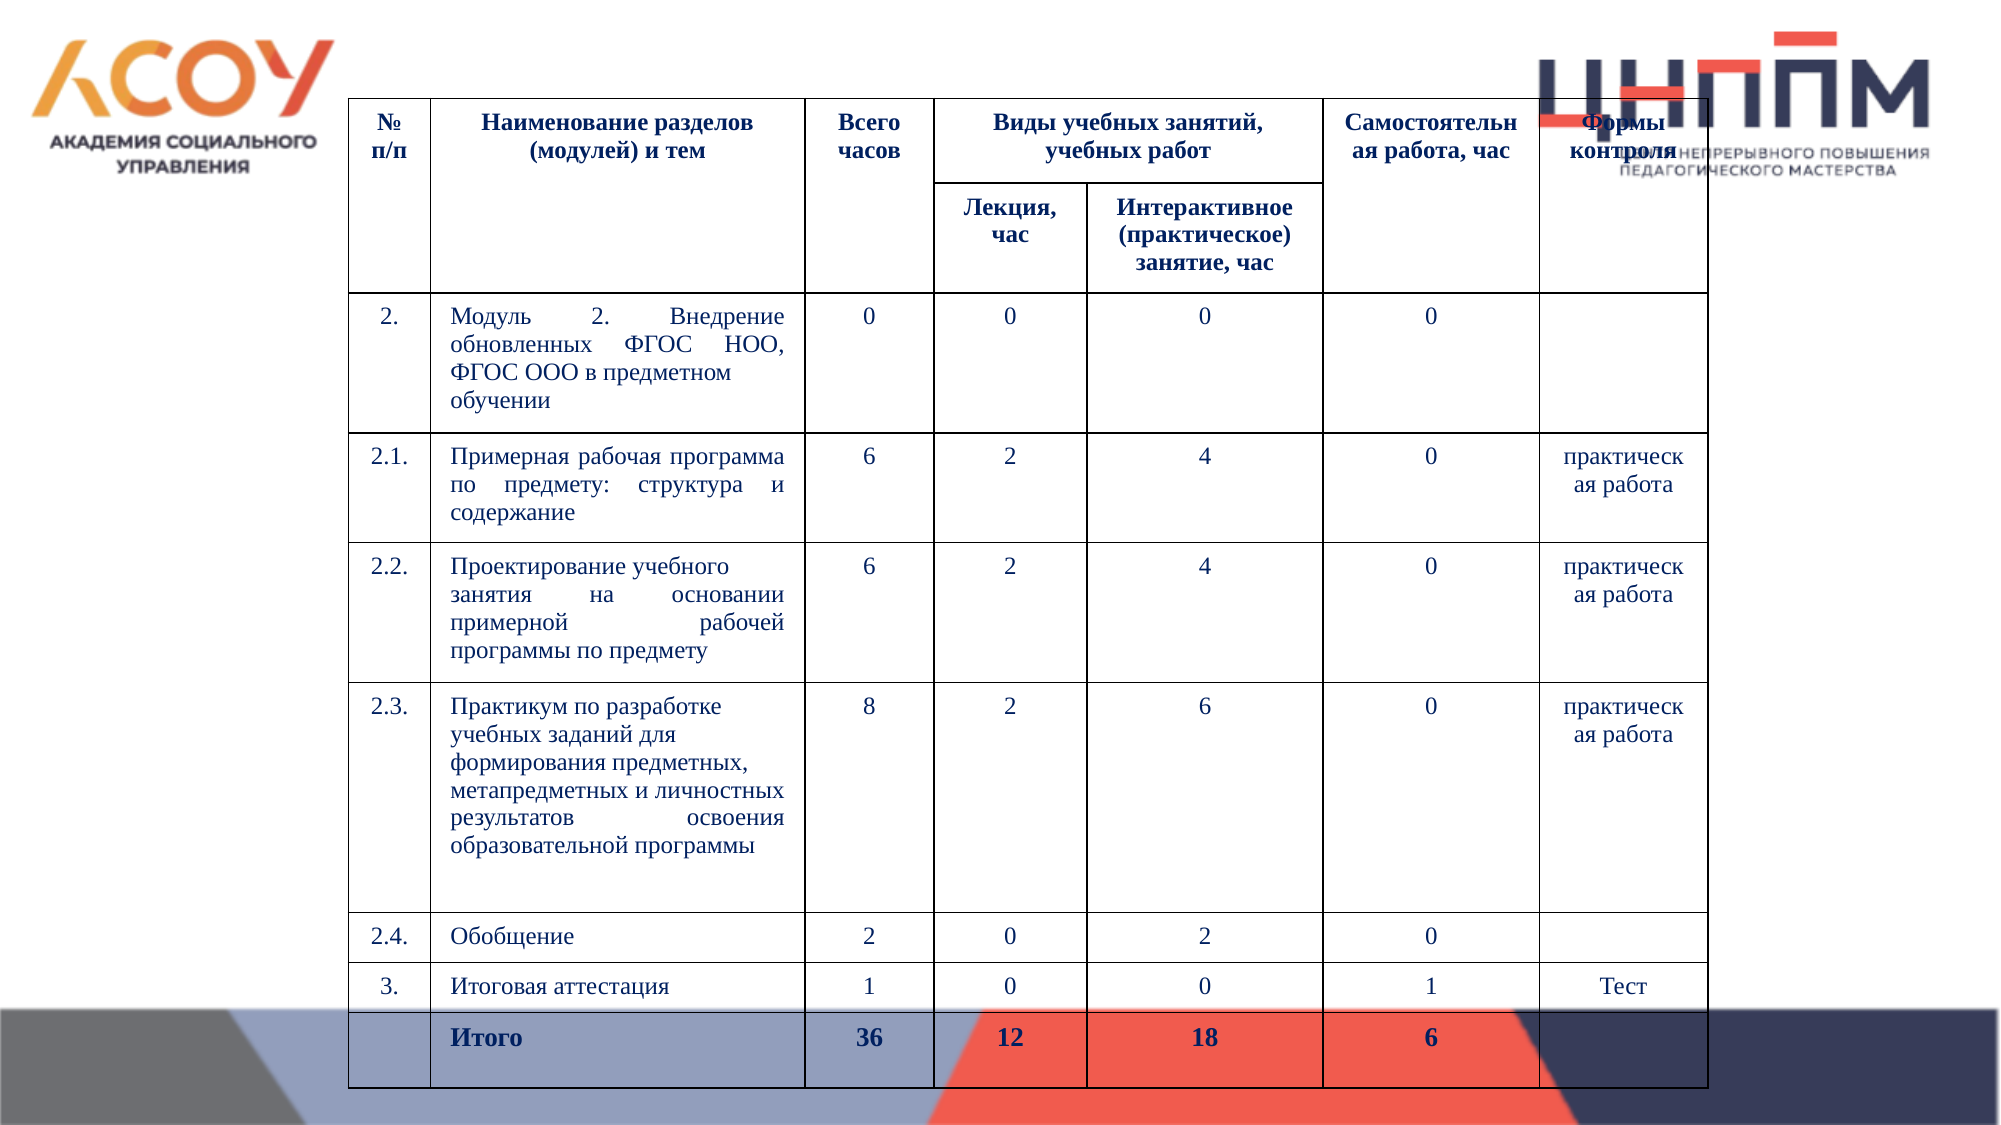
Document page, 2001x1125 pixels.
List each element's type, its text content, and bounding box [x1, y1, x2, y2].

table_cell Итоговая аттестация [431, 963, 804, 1012]
table_cell Модуль 2. Внедрение обновленных ФГОС НОО, ФГОС ООО в предметном обучении [431, 294, 804, 432]
table_cell практическая работа [1540, 683, 1707, 912]
table_header Виды учебных занятий, учебных работ [935, 99, 1322, 182]
table_header № п/п [349, 99, 430, 292]
table_cell 2 [935, 543, 1086, 682]
table_cell 4 [1088, 543, 1322, 682]
table_cell Примерная рабочая программа по предмету: структура и содержание [431, 434, 804, 542]
table_cell 2 [806, 913, 933, 962]
table_cell 0 [806, 294, 933, 432]
table_cell 0 [1324, 683, 1539, 912]
table_cell 1 [1324, 963, 1539, 1012]
table_cell 0 [935, 294, 1086, 432]
table_header Наименование разделов (модулей) и тем [431, 99, 804, 292]
table_cell 12 [935, 1013, 1086, 1087]
table_cell 0 [1324, 543, 1539, 682]
table_header Самостоятельная работа, час [1324, 99, 1539, 292]
table_cell Интерактивное (практическое) занятие, час [1088, 184, 1322, 292]
table_cell 3. [349, 963, 430, 1012]
table_cell 6 [1324, 1013, 1539, 1087]
table_cell Лекция, час [935, 184, 1086, 292]
table_cell Практикум по разработке учебных заданий для формирования предметных, метапредметных и личностных результатов освоения образовательной программы [431, 683, 804, 912]
table_cell 18 [1088, 1013, 1322, 1087]
table_cell практическая работа [1540, 543, 1707, 682]
table_cell 6 [806, 543, 933, 682]
table_cell Проектирование учебного занятия на основании примерной рабочей программы по предмету [431, 543, 804, 682]
table_cell 0 [1324, 913, 1539, 962]
table_cell 6 [1088, 683, 1322, 912]
table_cell 2.3. [349, 683, 430, 912]
table_cell практическая работа [1540, 434, 1707, 542]
table_cell 2 [1088, 913, 1322, 962]
table_cell 2.1. [349, 434, 430, 542]
table_cell 2.4. [349, 913, 430, 962]
table_cell 4 [1088, 434, 1322, 542]
table_cell 1 [806, 963, 933, 1012]
table_cell Обобщение [431, 913, 804, 962]
table_cell 0 [1088, 294, 1322, 432]
table_cell 0 [1324, 434, 1539, 542]
table_header Всего часов [806, 99, 933, 292]
table_cell 2. [349, 294, 430, 432]
table_cell Тест [1540, 963, 1707, 1012]
table_cell 0 [935, 963, 1086, 1012]
table_cell [1540, 294, 1707, 432]
table_cell [349, 1013, 430, 1087]
table_cell 0 [1088, 963, 1322, 1012]
picture [0, 0, 2001, 1125]
table_cell [1540, 1013, 1707, 1087]
table_cell 0 [1324, 294, 1539, 432]
table_cell 0 [935, 913, 1086, 962]
table_cell 2 [935, 434, 1086, 542]
table_cell 2.2. [349, 543, 430, 682]
table_cell 2 [935, 683, 1086, 912]
table_cell [1540, 913, 1707, 962]
table_header Формы контроля [1540, 99, 1707, 292]
table_cell Итого [431, 1013, 804, 1087]
table_cell 6 [806, 434, 933, 542]
table_cell 36 [806, 1013, 933, 1087]
table_cell 8 [806, 683, 933, 912]
